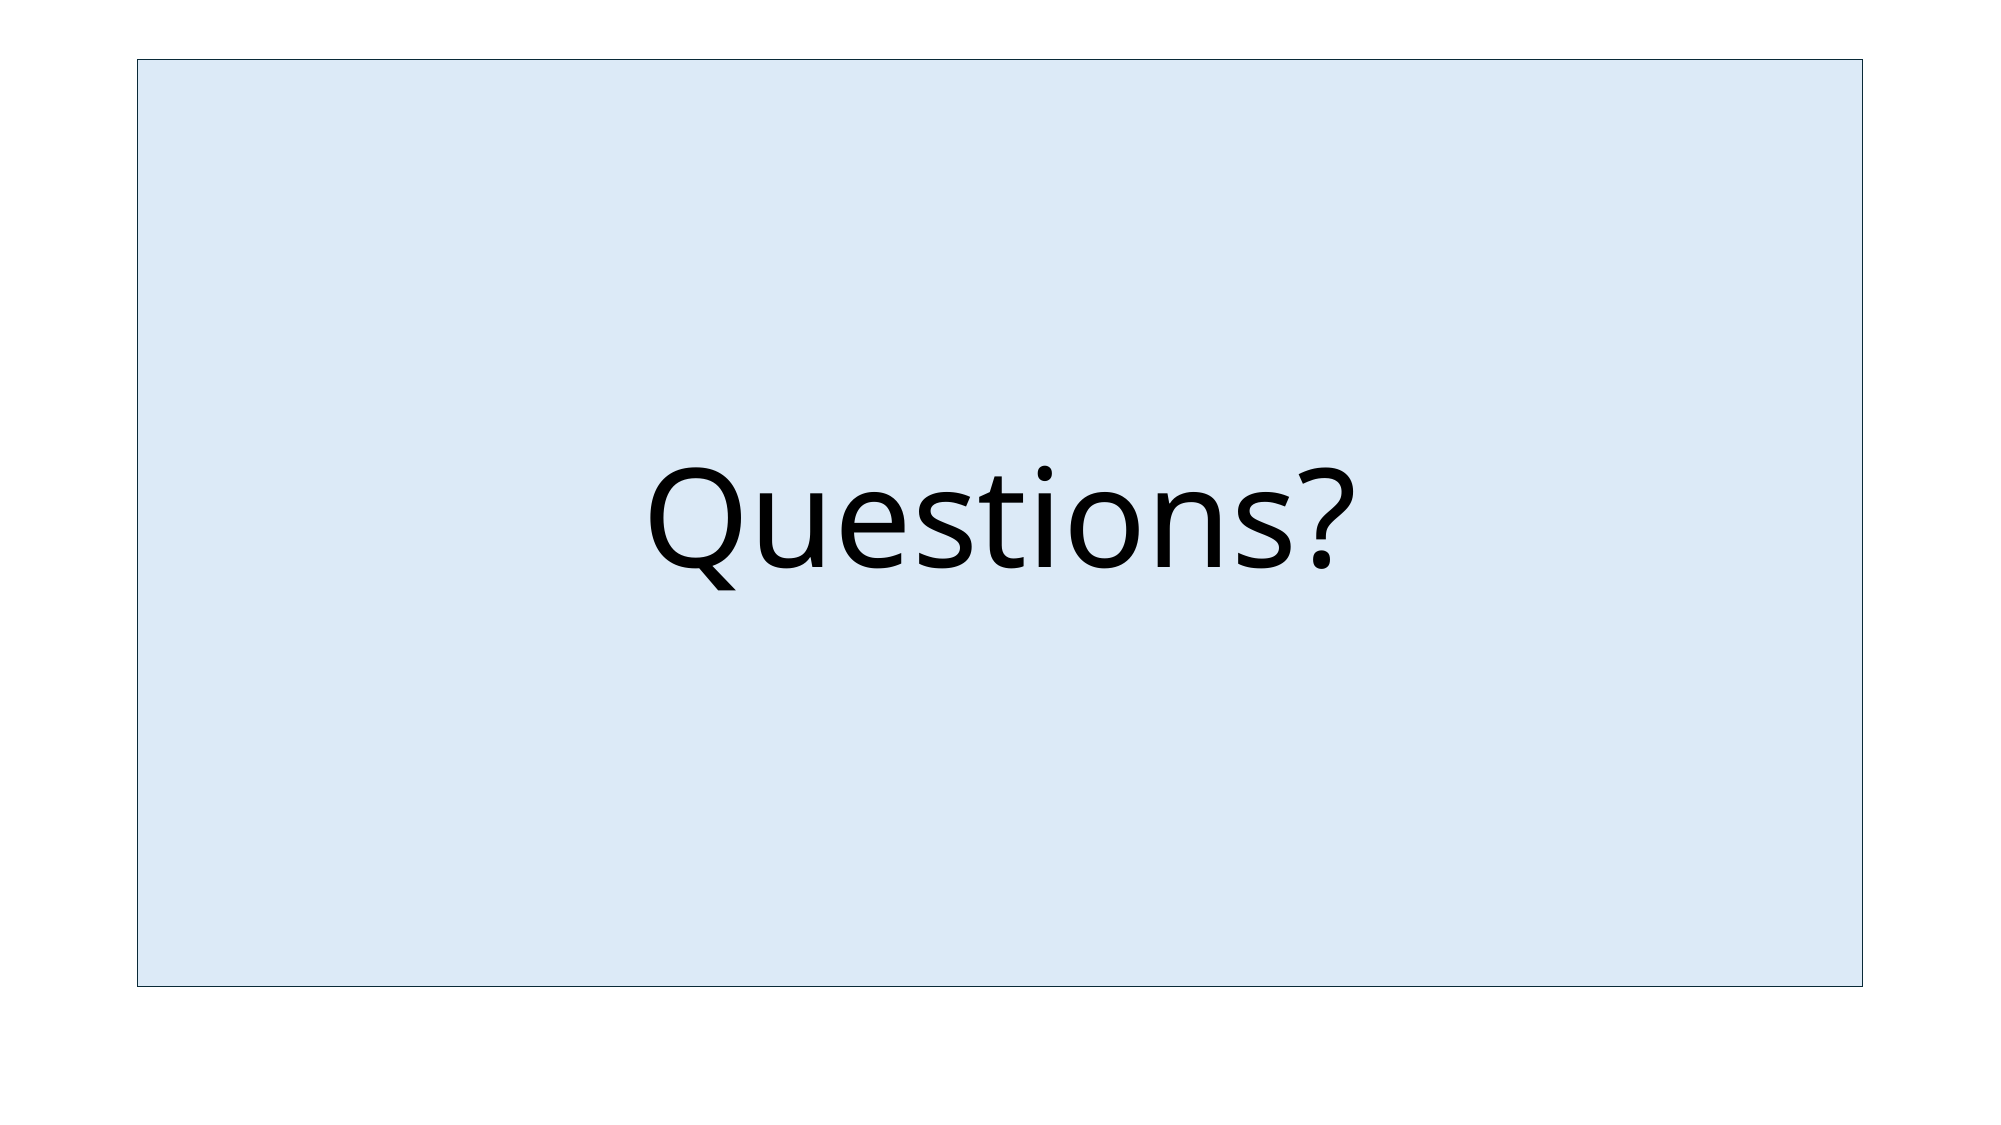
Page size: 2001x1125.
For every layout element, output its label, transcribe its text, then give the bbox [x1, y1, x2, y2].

title Questions? [137, 59, 1863, 987]
